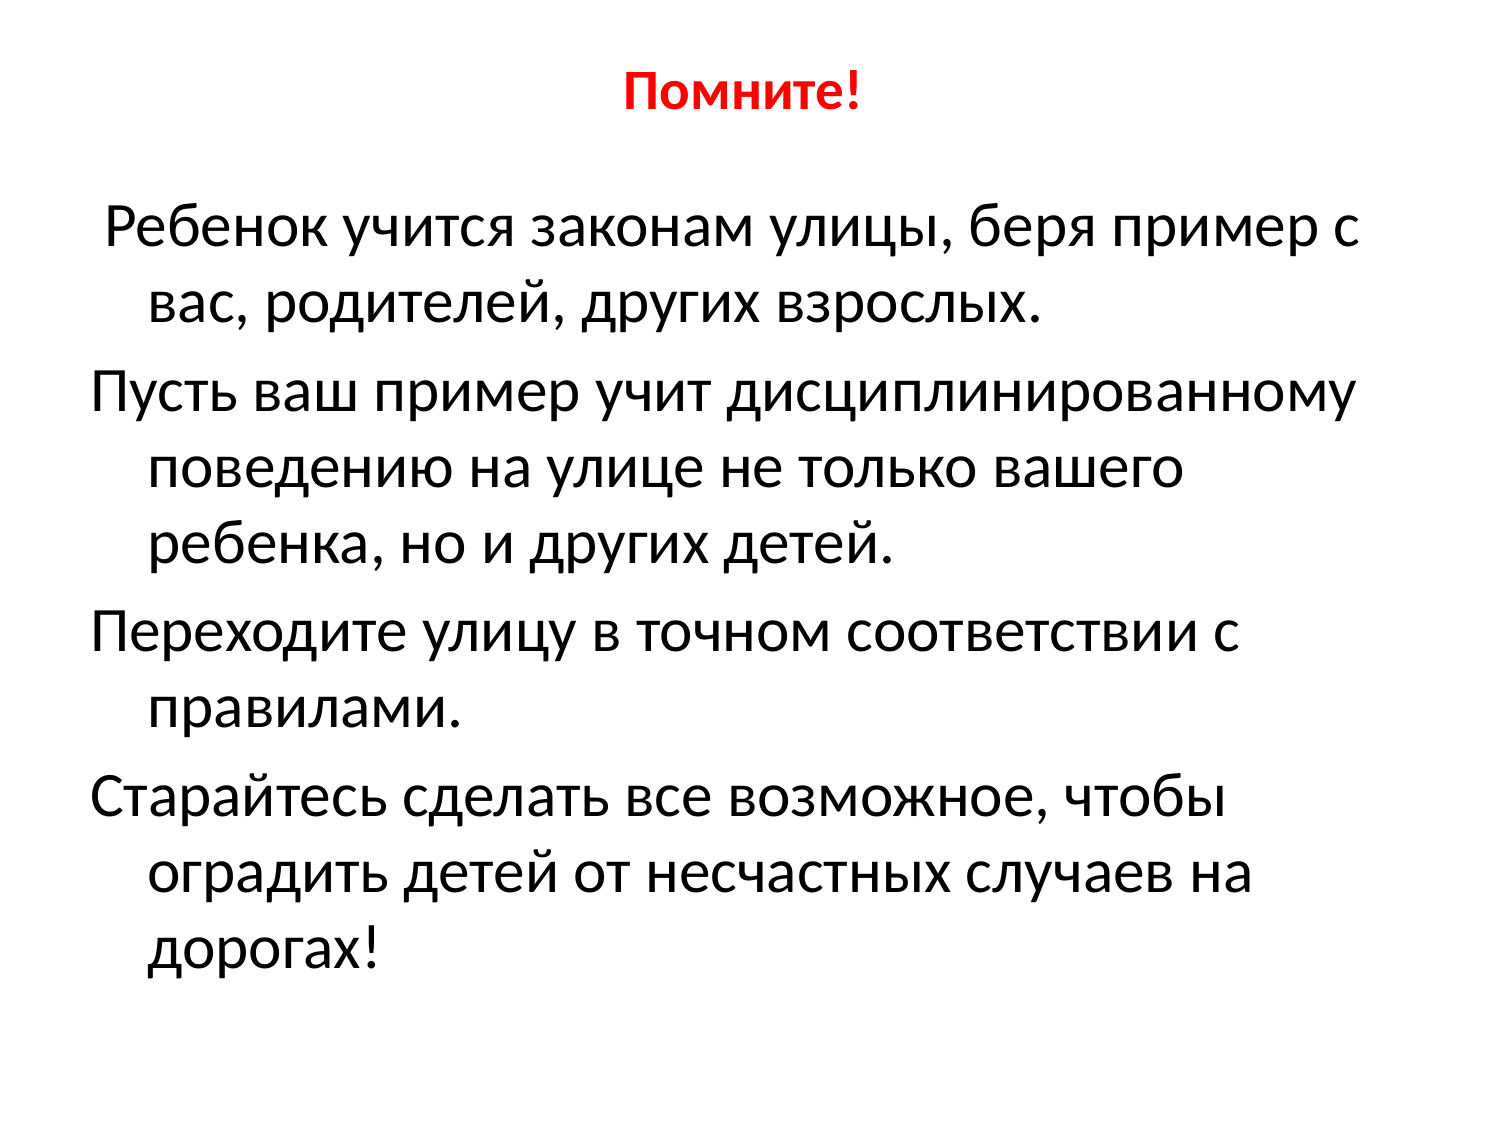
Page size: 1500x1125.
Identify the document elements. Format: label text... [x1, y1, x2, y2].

list Ребенок учится законам улицы, беря пример с вас, родителей, других взрослых. Пусть ваш пример учит дисциплинированному поведению на улице не только вашего ребенка, но и других детей. Переходите улицу в точном соответствии с правилами. Старайтесь сделать все возможное, чтобы оградить детей от несчастных случаев на дорогах! [75, 175, 1425, 1005]
title Помните! [75, 45, 1425, 129]
